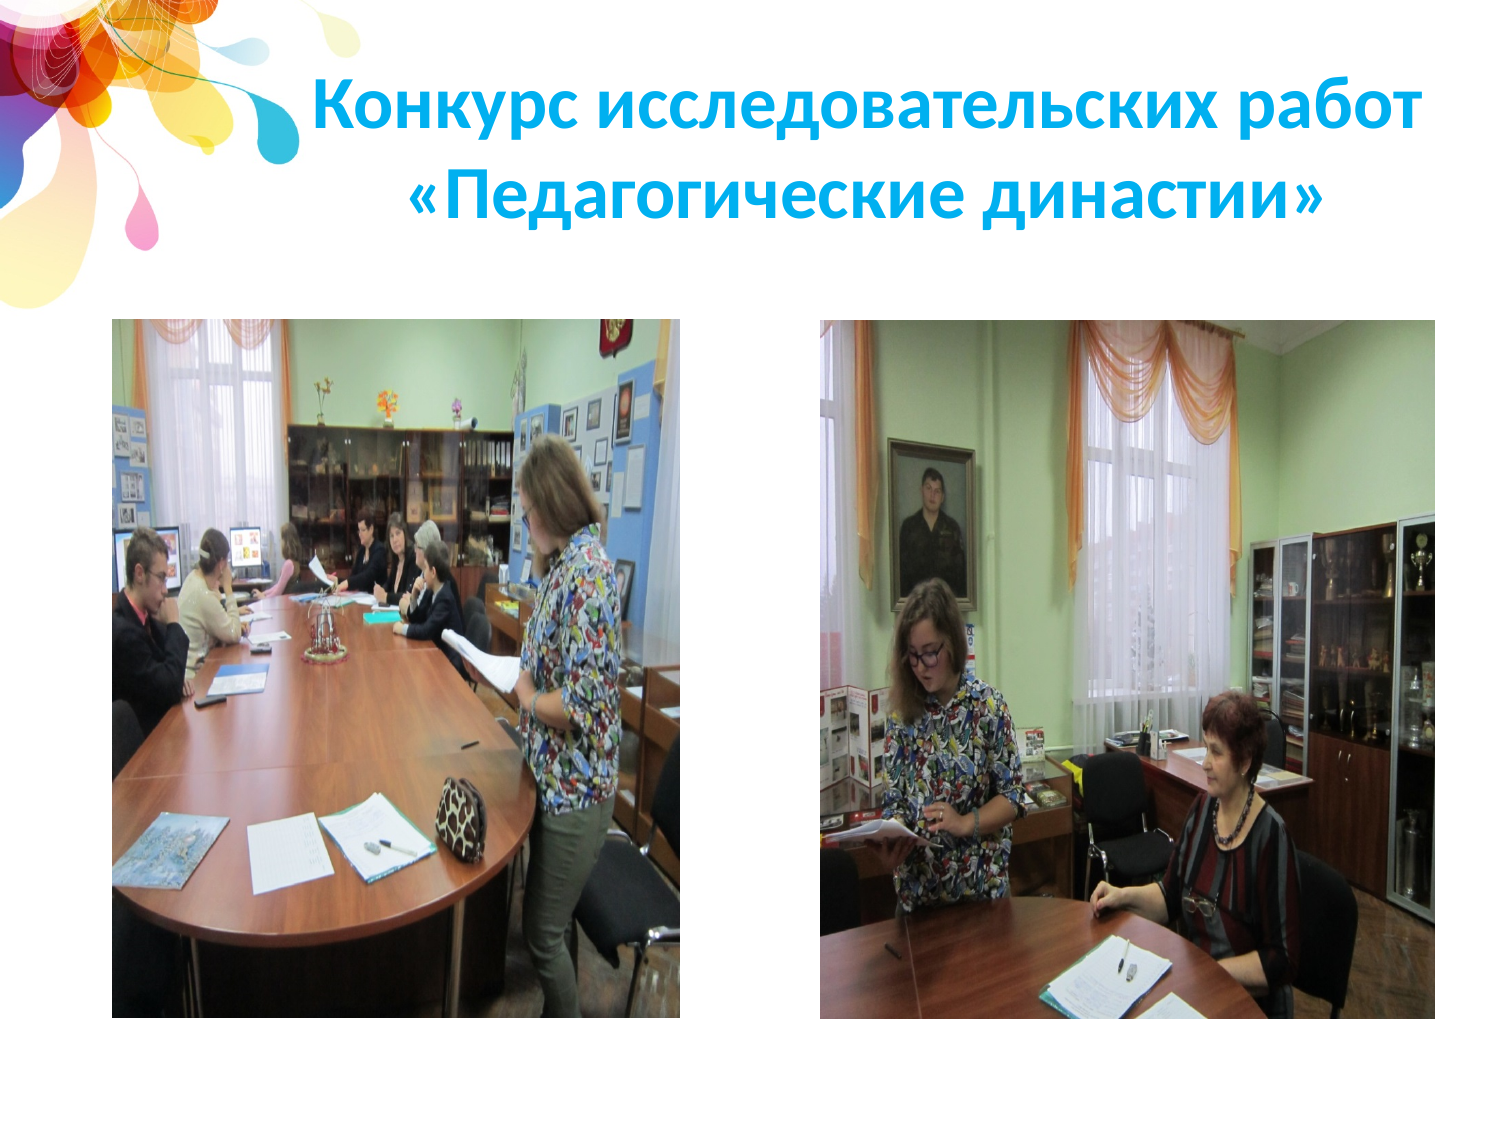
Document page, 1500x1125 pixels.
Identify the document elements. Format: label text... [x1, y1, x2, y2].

title Конкурс исследовательских работ «Педагогические династии» [277, 54, 1459, 232]
picture [0, 0, 1500, 1124]
